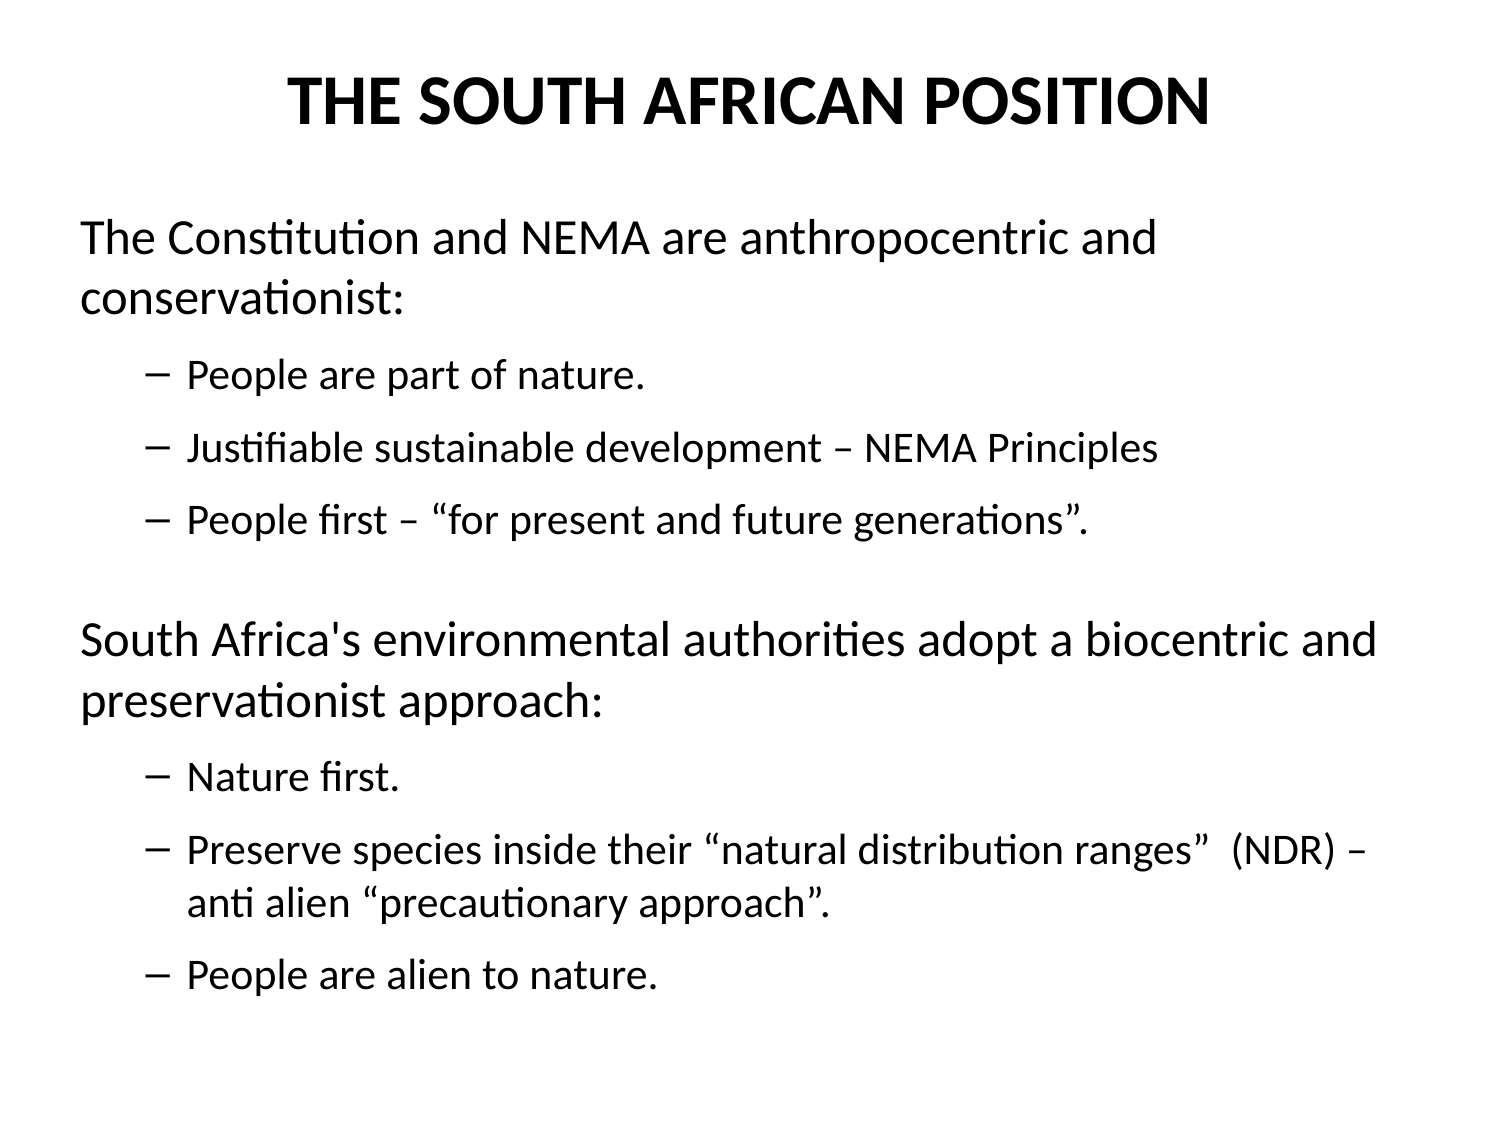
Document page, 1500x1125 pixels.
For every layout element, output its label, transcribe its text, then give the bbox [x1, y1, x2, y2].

title THE SOUTH AFRICAN POSITION [75, 45, 1425, 233]
list The Constitution and NEMA are anthropocentric and conservationist: People are part of nature. Justifiable sustainable development – NEMA Principles People first – “for present and future generations”. South Africa's environmental authorities adopt a biocentric and preservationist approach: Nature first. Preserve species inside their “natural distribution ranges” (NDR) – anti alien “precautionary approach”. People are alien to nature. [64, 196, 1415, 1012]
